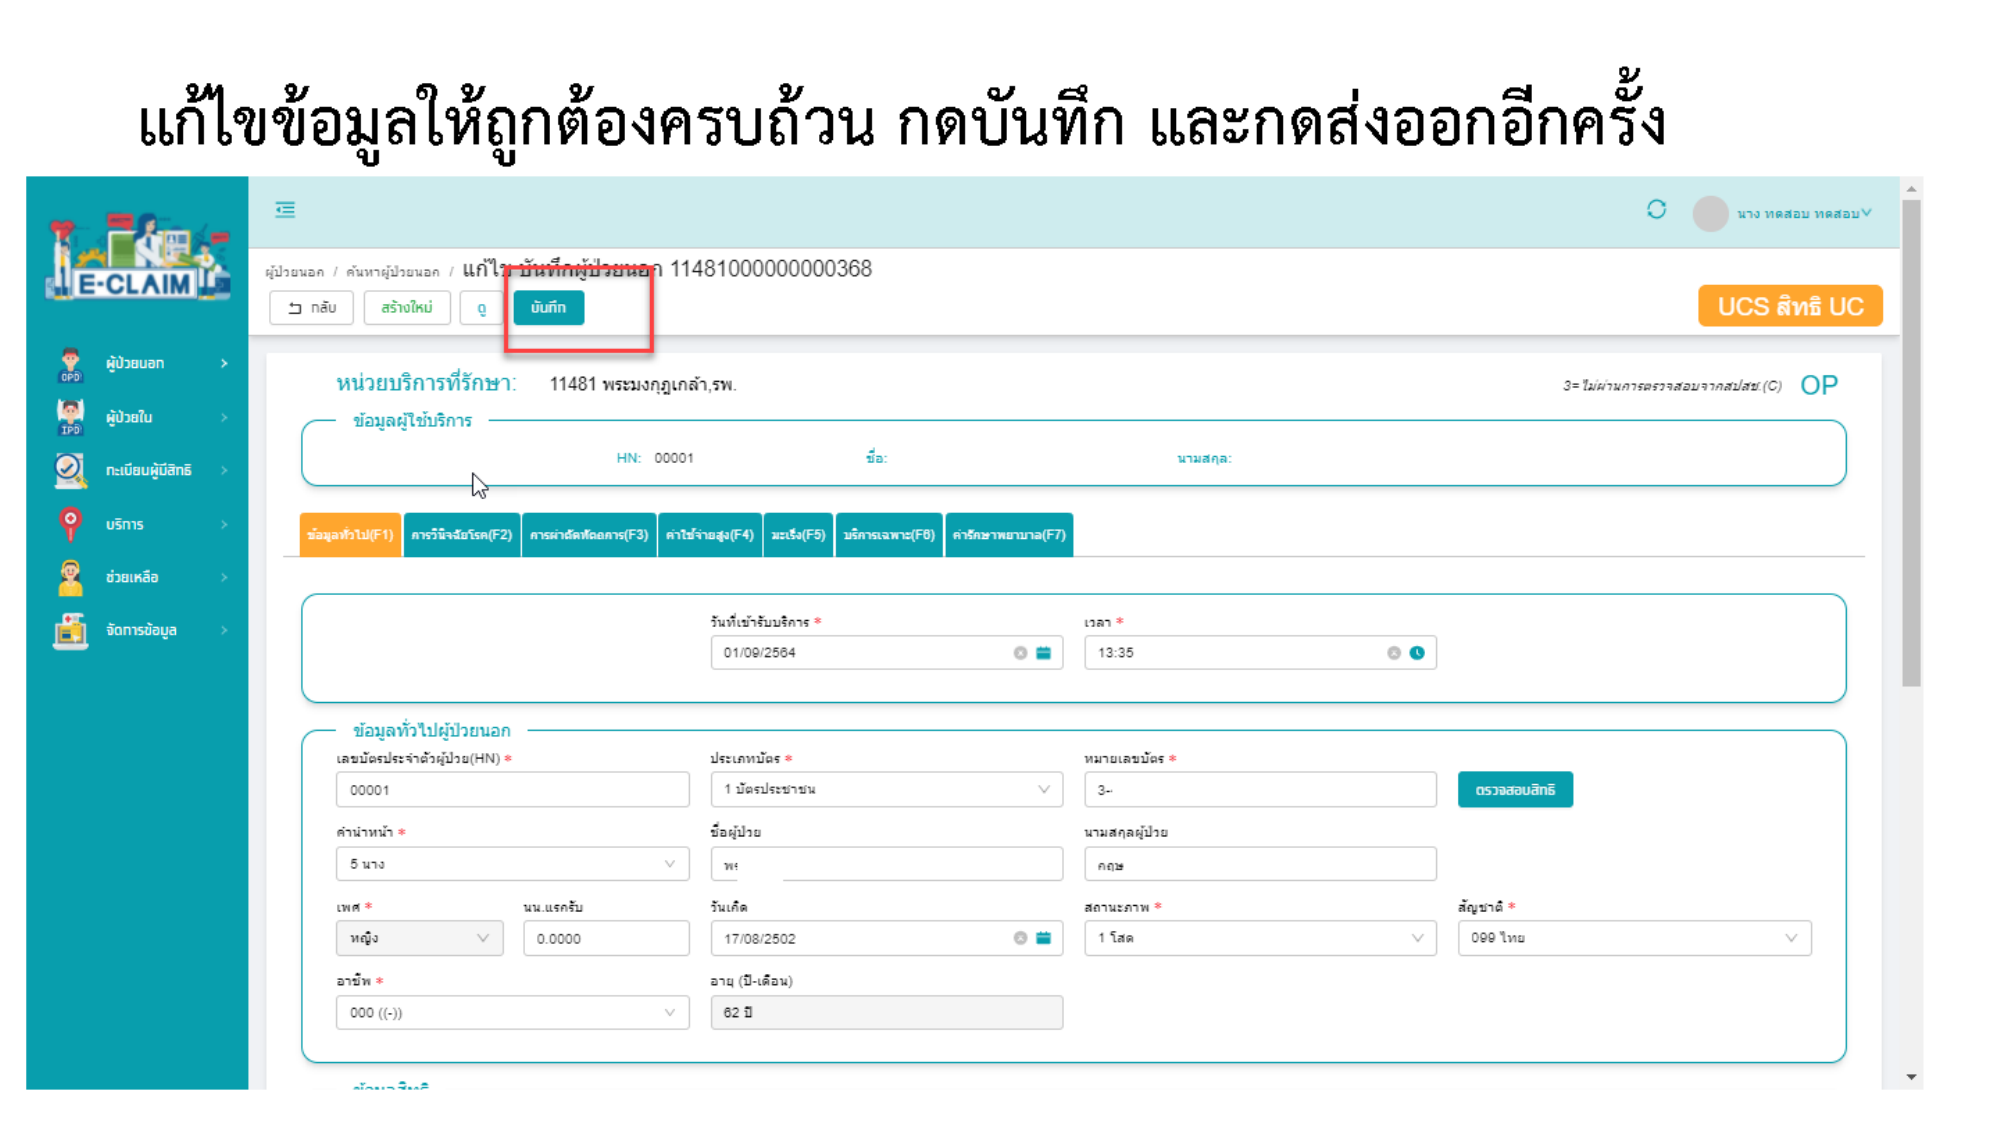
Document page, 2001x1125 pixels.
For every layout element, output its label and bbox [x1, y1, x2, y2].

list [0, 0, 2000, 1125]
